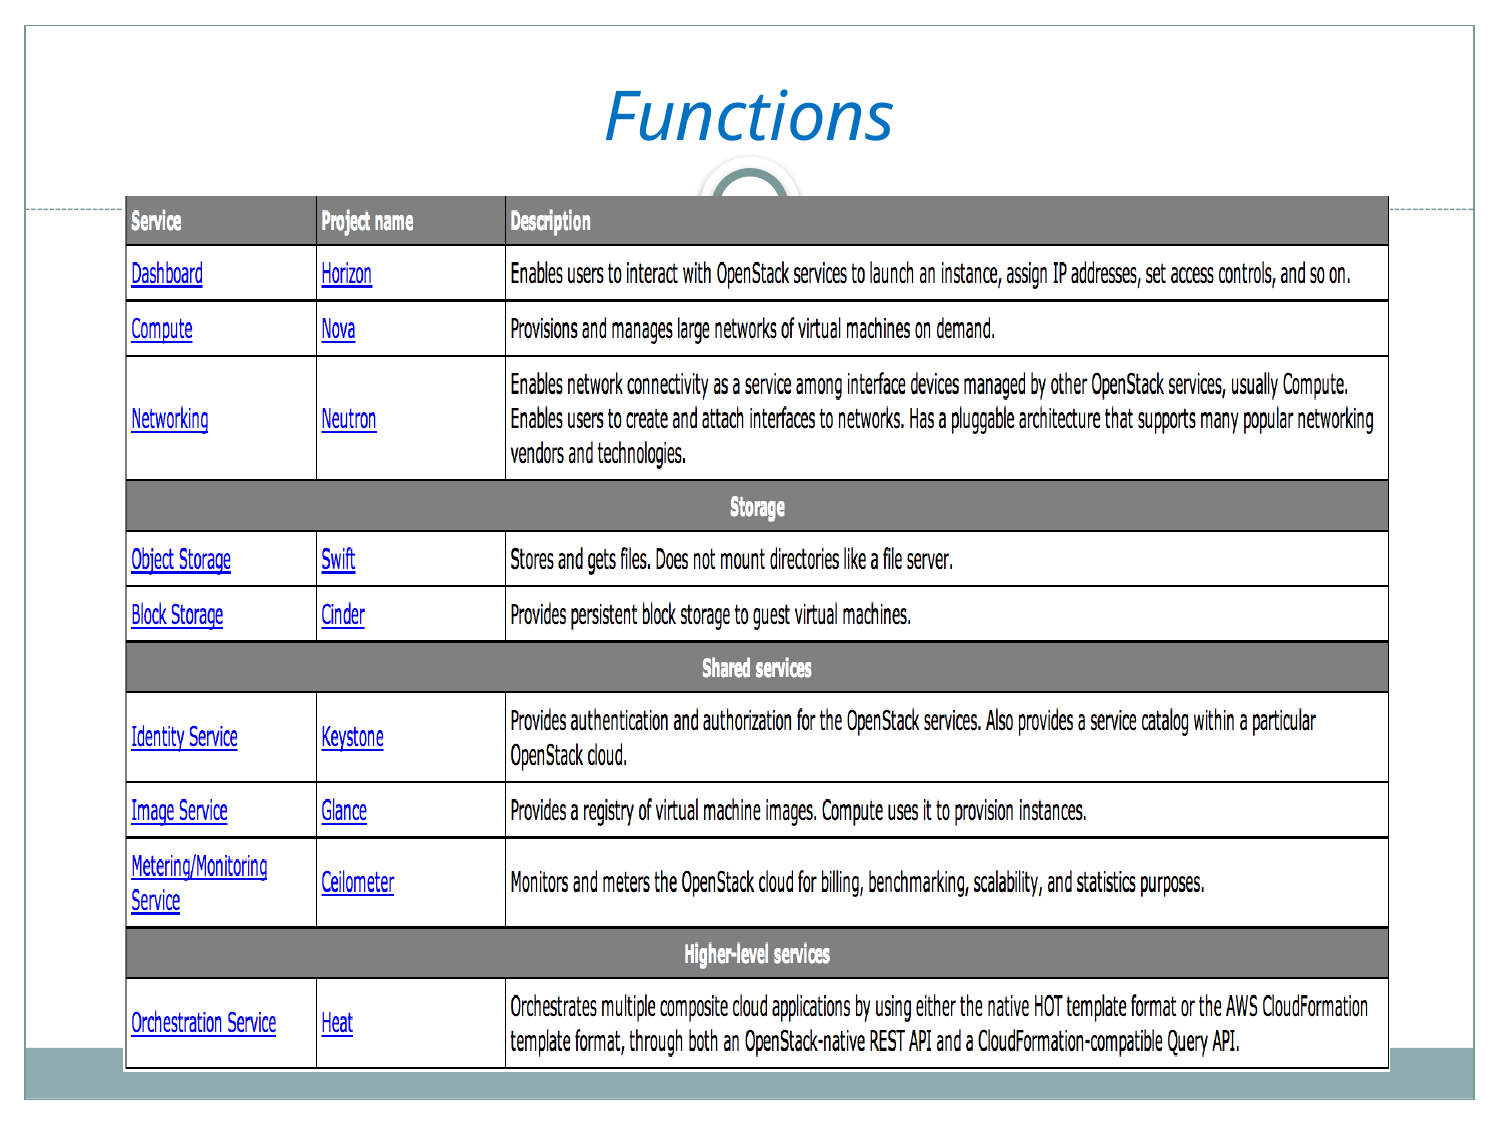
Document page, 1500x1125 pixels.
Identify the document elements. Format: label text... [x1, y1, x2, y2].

picture [123, 196, 1390, 1072]
title Functions [49, 37, 1450, 162]
